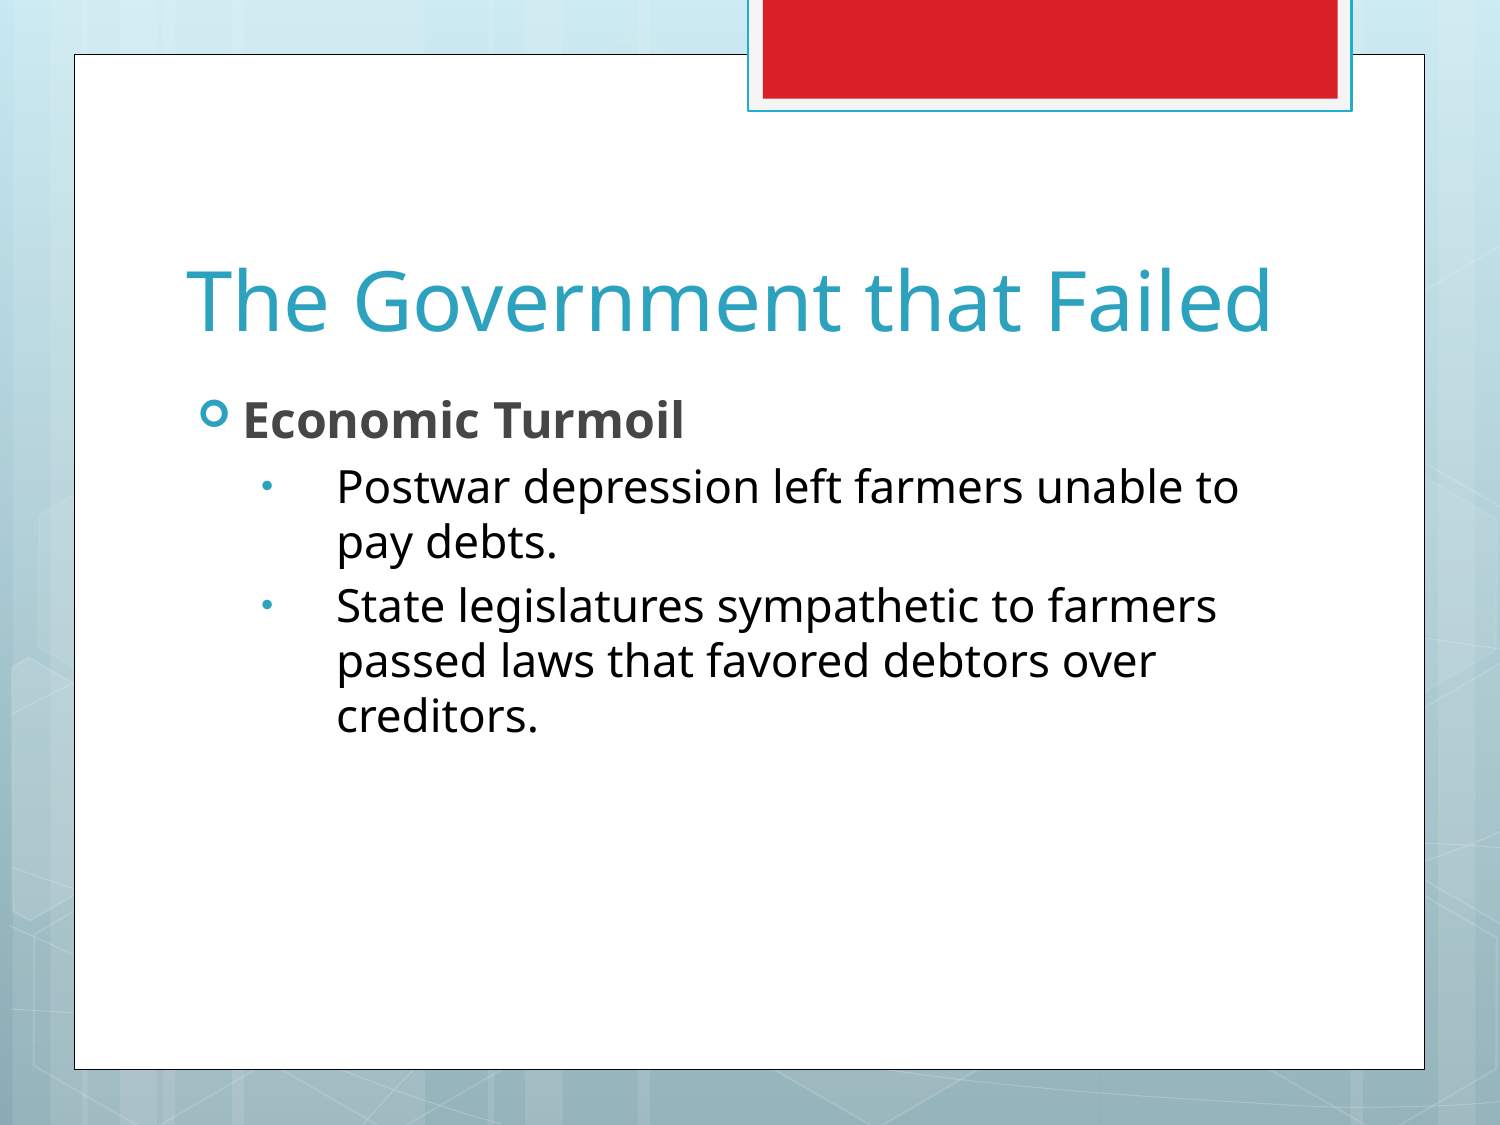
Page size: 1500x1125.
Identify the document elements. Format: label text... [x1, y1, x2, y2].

title The Government that Failed [170, 168, 1324, 357]
list Economic Turmoil Postwar depression left farmers unable to pay debts. State legislatures sympathetic to farmers passed laws that favored debtors over creditors. [170, 380, 1284, 957]
